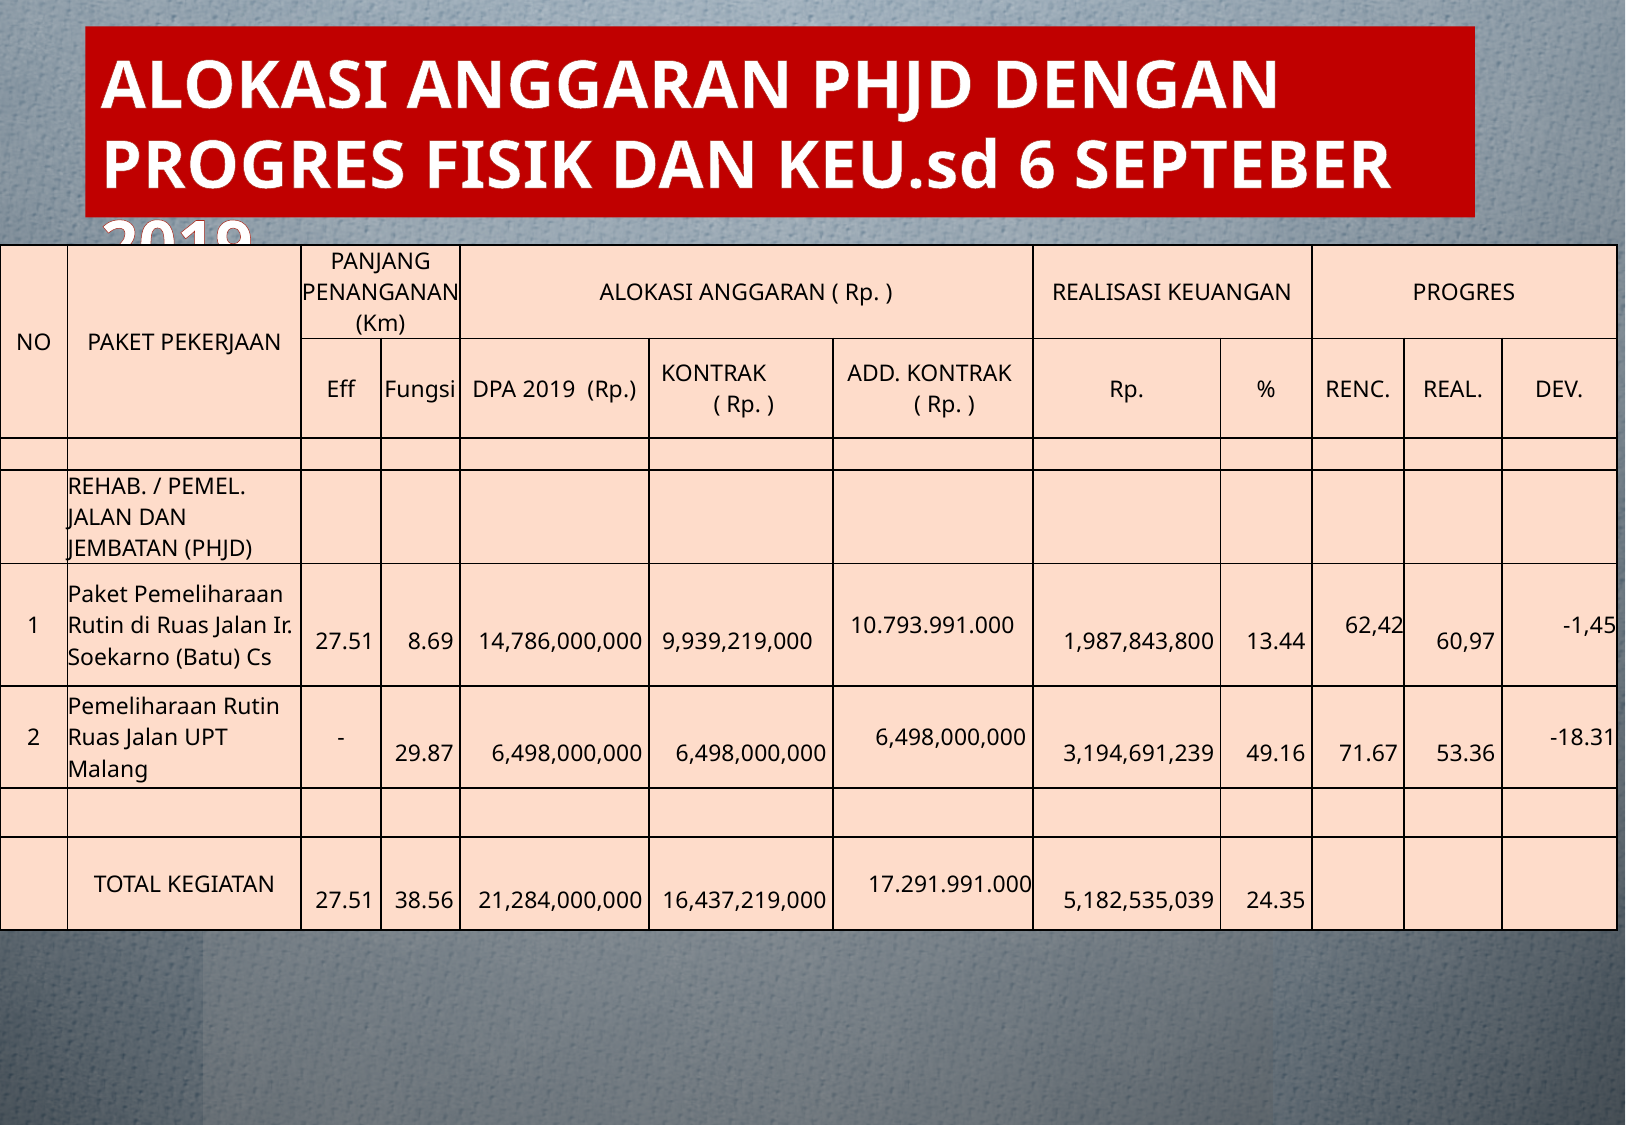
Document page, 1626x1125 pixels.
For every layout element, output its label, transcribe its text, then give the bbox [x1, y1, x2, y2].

table_cell 29.87 [382, 687, 459, 787]
table_cell [1034, 439, 1220, 469]
table_cell [1034, 471, 1220, 563]
table_cell 49.16 [1221, 687, 1311, 787]
table_header PANJANG PENANGANAN (Km) [302, 246, 459, 338]
table_cell 8.69 [382, 564, 459, 685]
table_cell 38.56 [382, 838, 459, 929]
table_cell 60,97 [1405, 564, 1501, 685]
table_cell [1, 789, 67, 836]
table_cell [1221, 439, 1311, 469]
table_cell 2 [1, 687, 67, 787]
table_cell [1313, 471, 1403, 563]
table_cell DPA 2019 (Rp.) [461, 339, 648, 437]
table_cell [68, 789, 300, 836]
table_cell 6,498,000,000 [461, 687, 648, 787]
table_cell [834, 789, 1032, 836]
table_cell Pemeliharaan Rutin Ruas Jalan UPT Malang [68, 687, 300, 787]
table_cell 5,182,535,039 [1034, 838, 1220, 929]
table_cell [1, 471, 67, 563]
table_cell Paket Pemeliharaan Rutin di Ruas Jalan Ir. Soekarno (Batu) Cs [68, 564, 300, 685]
table_cell [1221, 471, 1311, 563]
table_cell [302, 471, 380, 563]
table_cell [834, 471, 1032, 563]
table_cell 1,987,843,800 [1034, 564, 1220, 685]
table_cell [1, 439, 67, 469]
table_cell 1 [1, 564, 67, 685]
table_cell [461, 471, 648, 563]
table_cell 9,939,219,000 [650, 564, 832, 685]
table_cell 53.36 [1405, 687, 1501, 787]
table_cell [1405, 439, 1501, 469]
table_cell 3,194,691,239 [1034, 687, 1220, 787]
table_cell 10.793.991.000 [834, 564, 1032, 685]
table_cell DEV. [1503, 339, 1616, 437]
table_cell RENC. [1313, 339, 1403, 437]
table_cell [1405, 471, 1501, 563]
table_header REALISASI KEUANGAN [1034, 246, 1311, 338]
table_cell [1034, 789, 1220, 836]
table_cell REAL. [1405, 339, 1501, 437]
text_box ALOKASI ANGGARAN PHJD DENGAN PROGRES FISIK DAN KEU.sd 6 SEPTEBER 2019 [85, 26, 1475, 218]
table_cell [1313, 838, 1403, 929]
table_cell Eff [302, 339, 380, 437]
table_cell REHAB. / PEMEL. JALAN DAN JEMBATAN (PHJD) [68, 471, 300, 563]
table_cell [1503, 789, 1616, 836]
table_cell TOTAL KEGIATAN [68, 838, 300, 929]
table_cell 24.35 [1221, 838, 1311, 929]
table_cell [650, 789, 832, 836]
table_cell 71.67 [1313, 687, 1403, 787]
table_cell [382, 471, 459, 563]
table_cell [1313, 789, 1403, 836]
table_cell [650, 439, 832, 469]
table_cell [302, 439, 380, 469]
table_cell [1405, 838, 1501, 929]
table_header PROGRES [1313, 246, 1616, 338]
table_cell [1313, 439, 1403, 469]
table_cell 14,786,000,000 [461, 564, 648, 685]
table_cell [1503, 838, 1616, 929]
table_header PAKET PEKERJAAN [68, 246, 300, 437]
table_cell 13.44 [1221, 564, 1311, 685]
table_cell [461, 789, 648, 836]
table_cell -1,45 [1503, 564, 1616, 685]
table_cell [382, 439, 459, 469]
table_cell 6,498,000,000 [650, 687, 832, 787]
table_cell 6,498,000,000 [834, 687, 1032, 787]
table_cell [1221, 789, 1311, 836]
table_cell 27.51 [302, 564, 380, 685]
table_cell ADD. KONTRAK ( Rp. ) [834, 339, 1032, 437]
table_cell [650, 471, 832, 563]
table_cell [1405, 789, 1501, 836]
table_cell KONTRAK ( Rp. ) [650, 339, 832, 437]
table_cell 16,437,219,000 [650, 838, 832, 929]
table_cell -18.31 [1503, 687, 1616, 787]
table_header ALOKASI ANGGARAN ( Rp. ) [461, 246, 1032, 338]
table_header NO [1, 246, 67, 437]
table_cell 62,42 [1313, 564, 1403, 685]
table_cell [68, 439, 300, 469]
table_cell [1503, 471, 1616, 563]
table_cell [382, 789, 459, 836]
table_cell % [1221, 339, 1311, 437]
table_cell - [302, 687, 380, 787]
table_cell Rp. [1034, 339, 1220, 437]
table_cell [834, 439, 1032, 469]
table_cell 21,284,000,000 [461, 838, 648, 929]
table_cell [302, 789, 380, 836]
table_cell [461, 439, 648, 469]
table_cell 17.291.991.000 [834, 838, 1032, 929]
table_cell 27.51 [302, 838, 380, 929]
table_cell Fungsi [382, 339, 459, 437]
table_cell [1503, 439, 1616, 469]
table_cell [1, 838, 67, 929]
